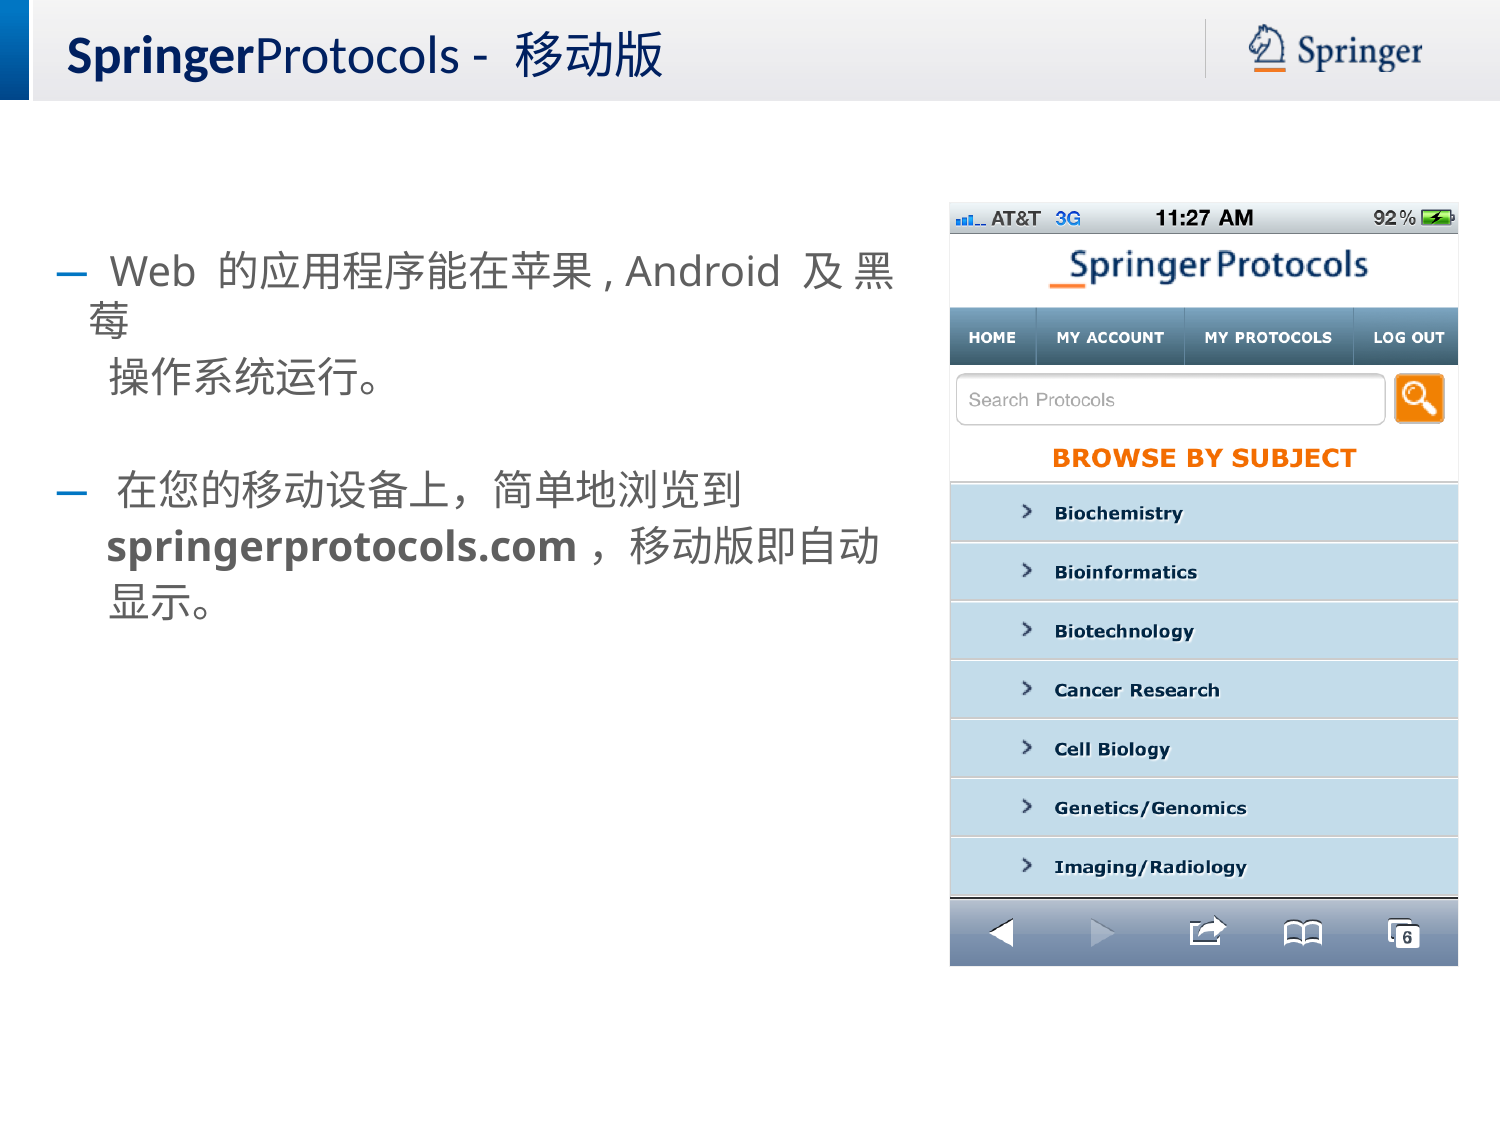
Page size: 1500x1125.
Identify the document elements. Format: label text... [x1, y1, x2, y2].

text_box Web 的应用程序能在苹果, Android 及 黑莓 操作系统运行。 在您的移动设备上，简单地浏览到 springerprotocols.com，移动版即自动 显示。 [37, 237, 936, 962]
picture [33, 0, 1500, 101]
picture [949, 202, 1460, 967]
text_box SpringerProtocols - 移动版 [66, 27, 971, 86]
